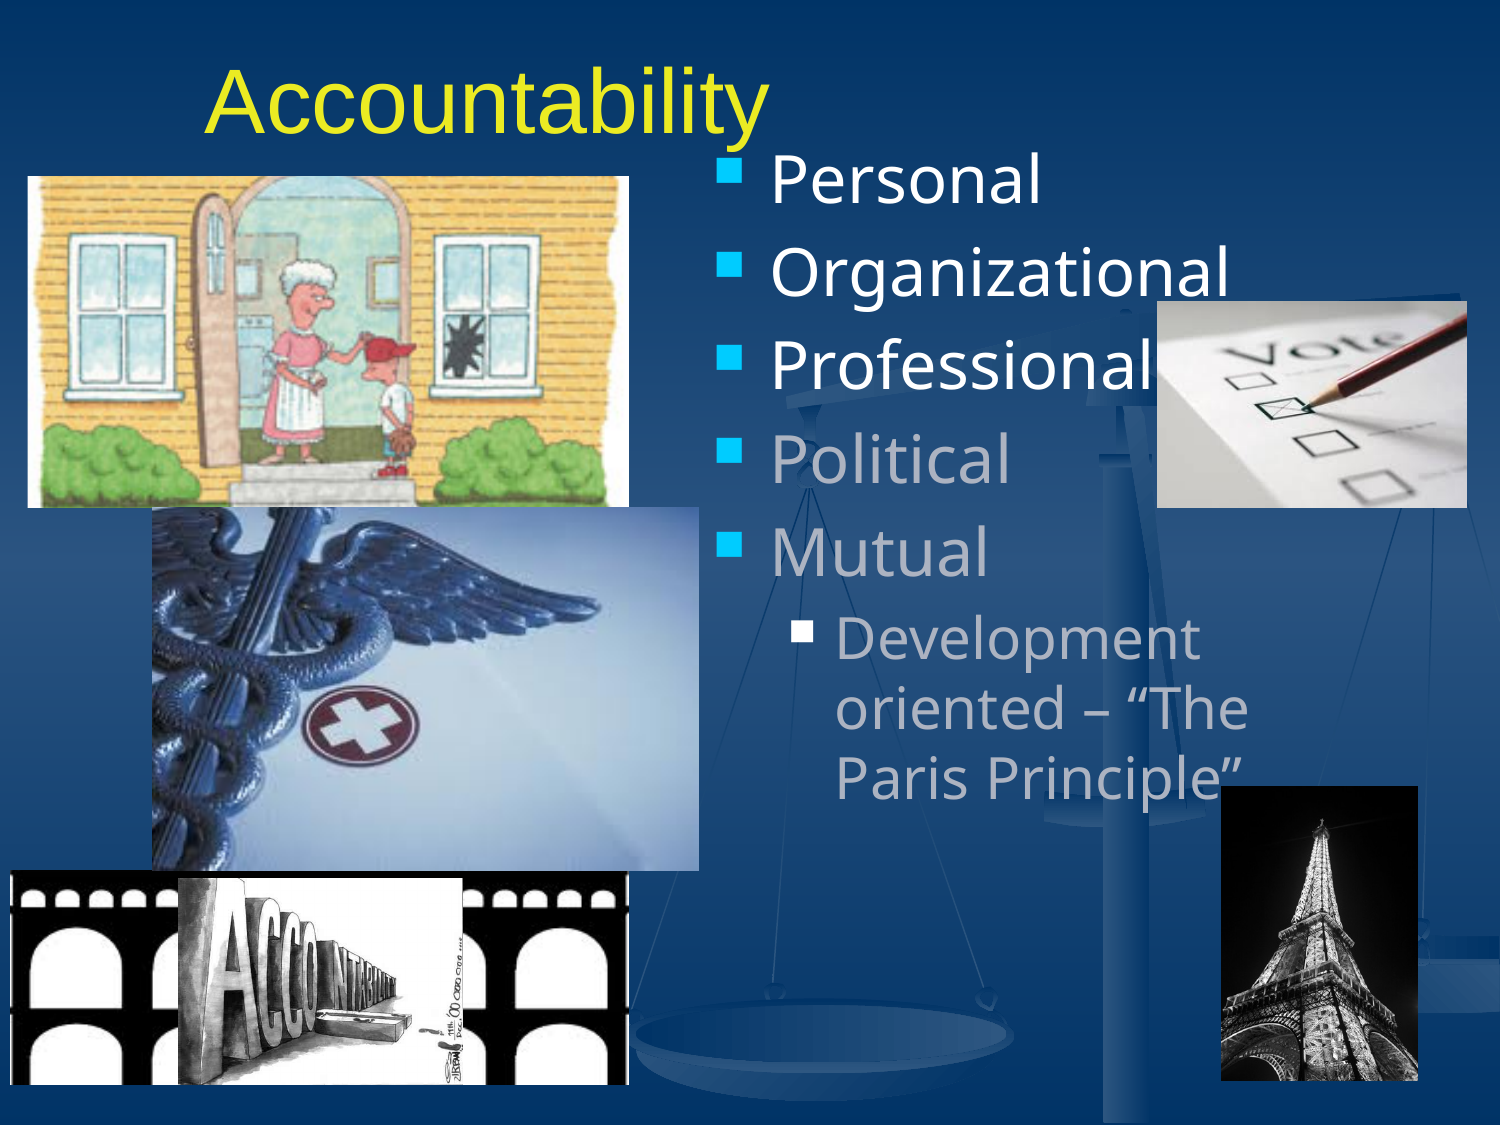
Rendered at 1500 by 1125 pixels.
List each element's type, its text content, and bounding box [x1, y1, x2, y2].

picture [1157, 301, 1467, 508]
title Accountability [107, 19, 870, 175]
picture [1221, 786, 1418, 1081]
picture [10, 175, 699, 1085]
list Personal Organizational Professional Political Mutual Development oriented – “The Paris Principle” [697, 128, 1291, 948]
